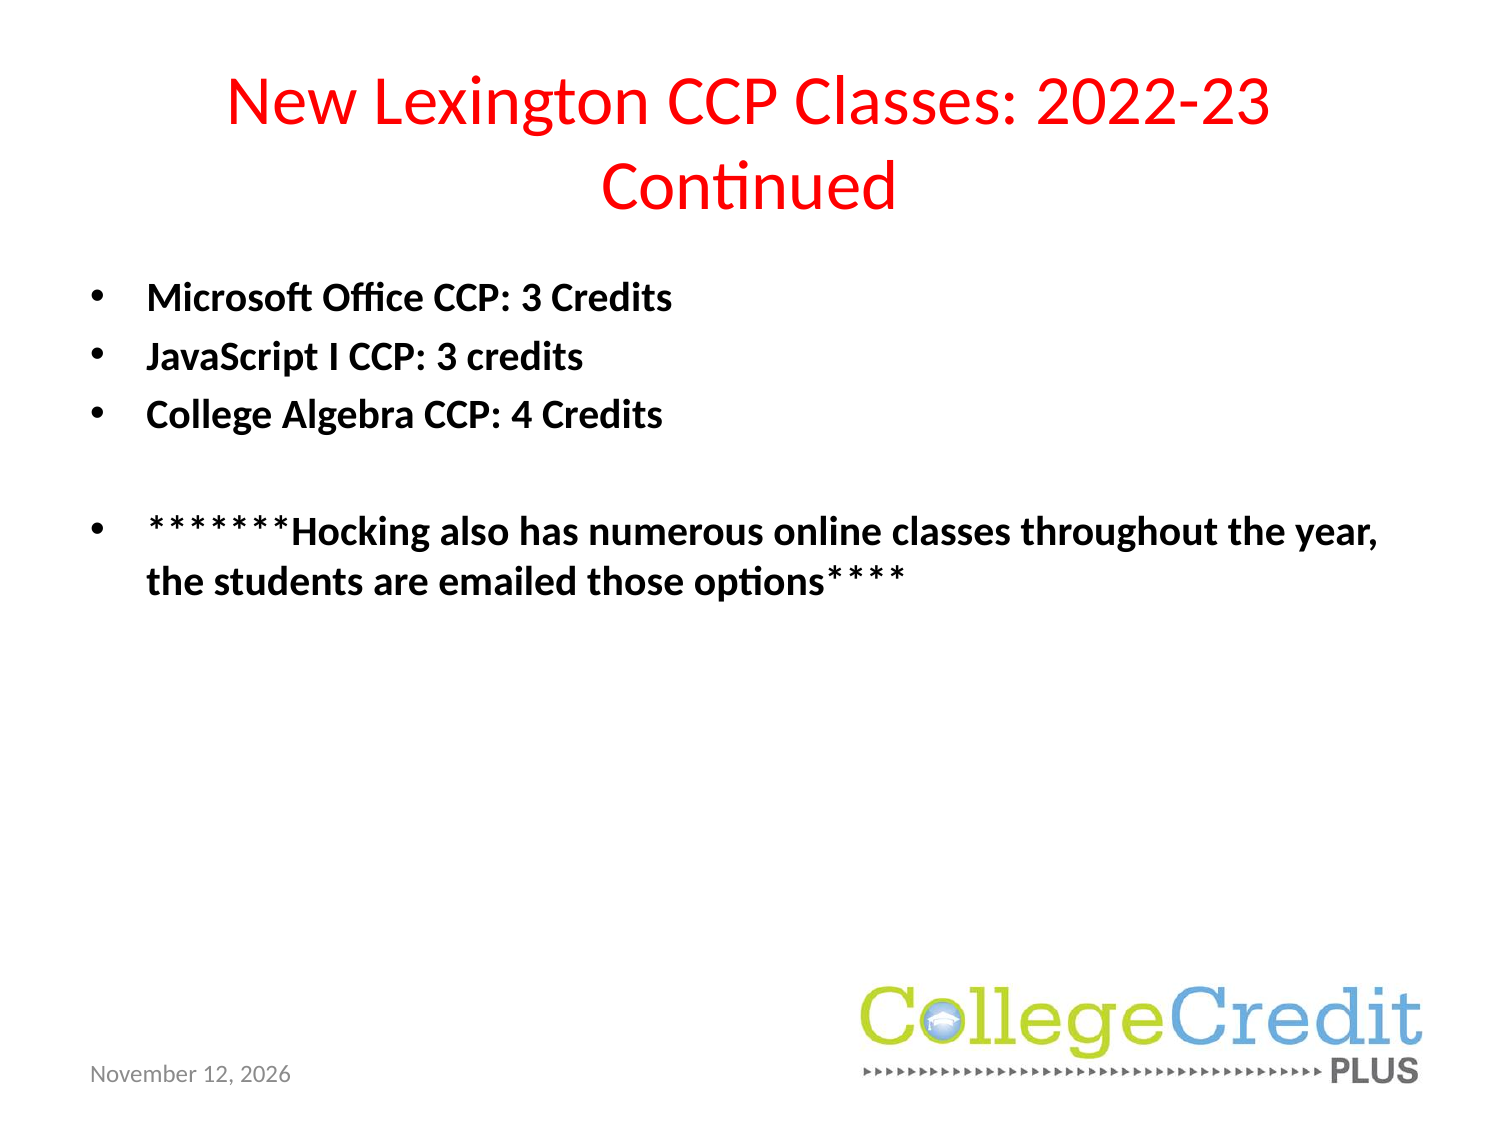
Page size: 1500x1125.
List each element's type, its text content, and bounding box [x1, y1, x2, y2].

title New Lexington CCP Classes: 2022-23 Continued [75, 45, 1425, 233]
picture [845, 956, 1438, 1105]
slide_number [75, 1042, 425, 1103]
list Microsoft Office CCP: 3 Credits JavaScript I CCP: 3 credits College Algebra CCP: 4 Credits *******Hocking also has numerous online classes throughout the year, the students are emailed those options**** [75, 262, 1425, 1005]
